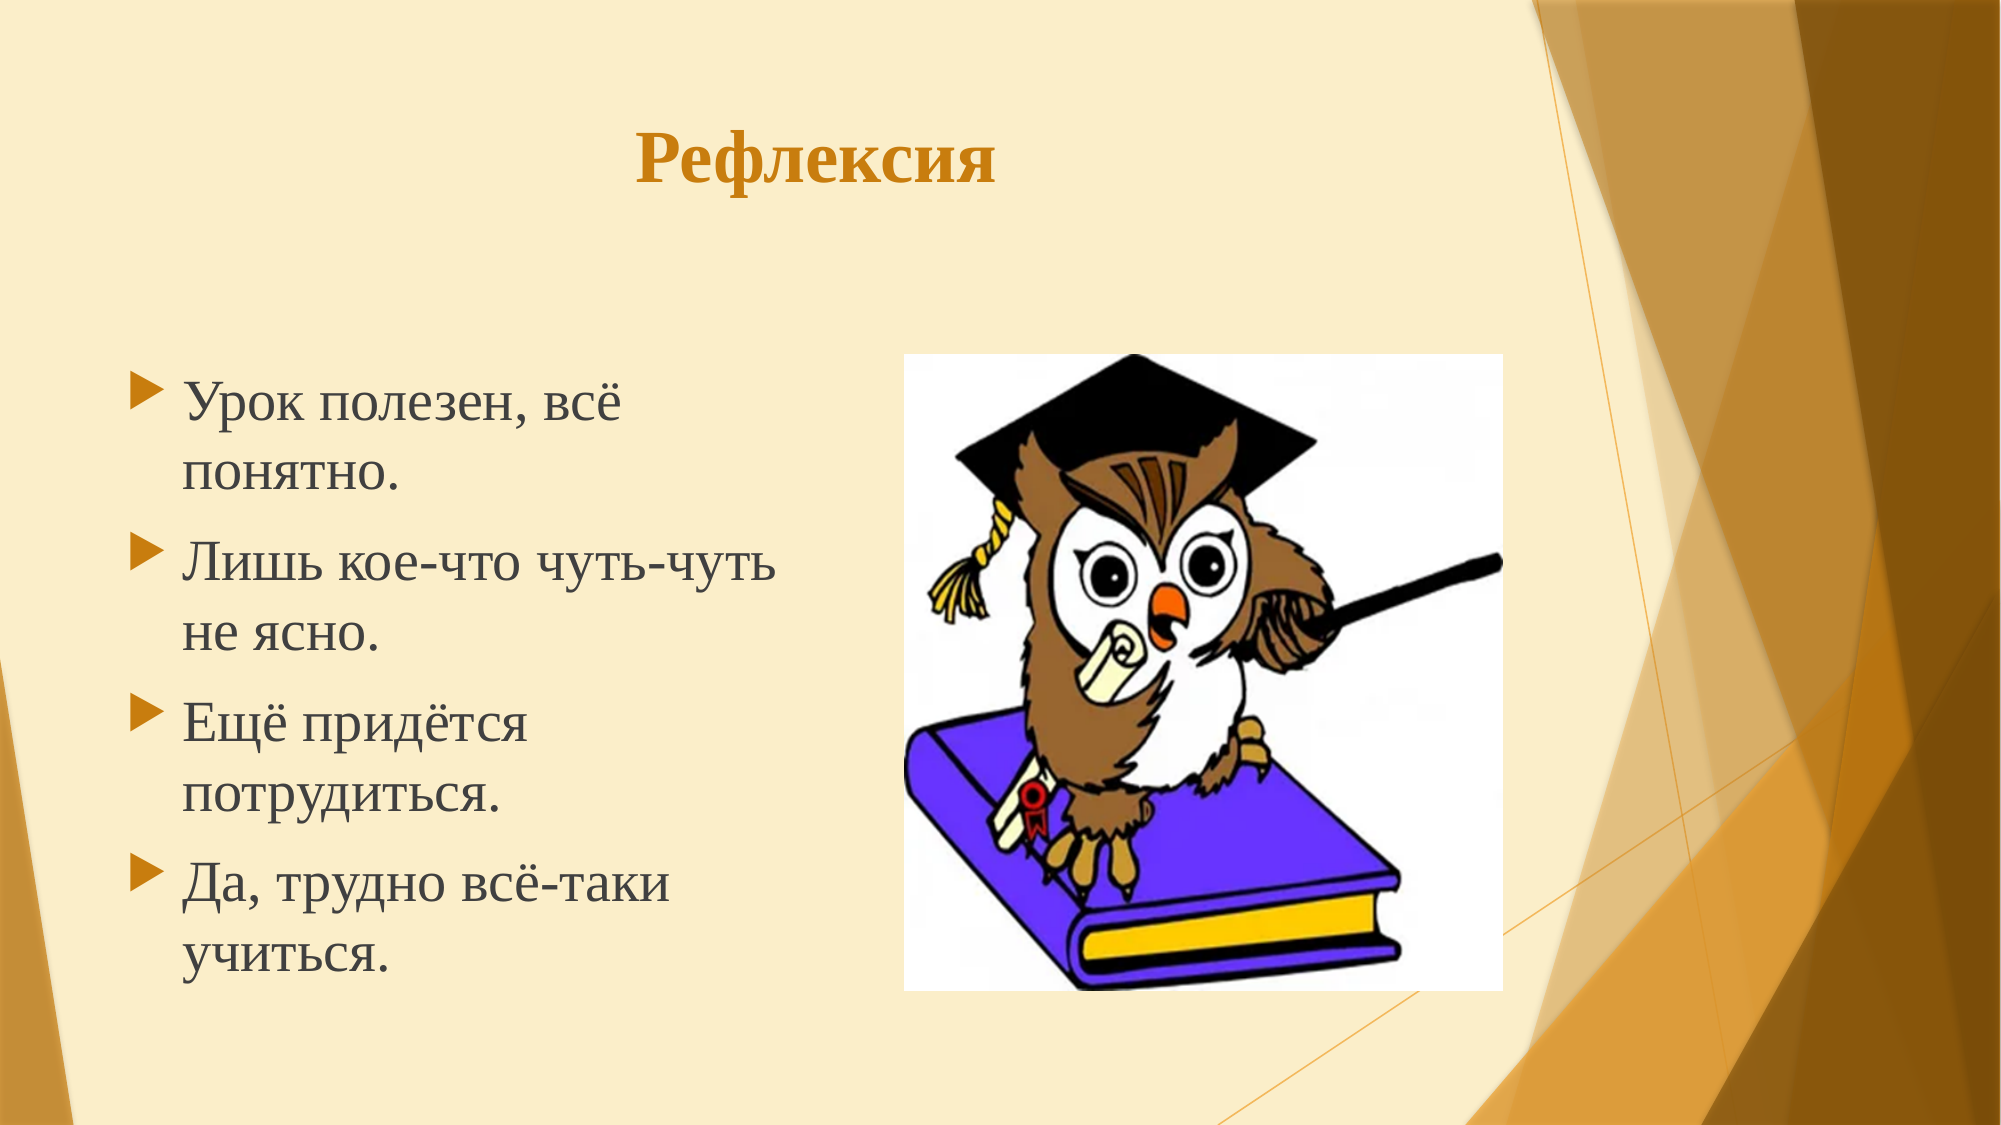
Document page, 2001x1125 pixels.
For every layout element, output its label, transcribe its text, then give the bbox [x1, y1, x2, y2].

list Урок полезен, всё понятно. Лишь кое-что чуть-чуть не ясно. Ещё придётся потрудиться. Да, трудно всё-таки учиться. [111, 354, 798, 992]
title Рефлексия [111, 99, 1522, 317]
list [903, 353, 1503, 992]
